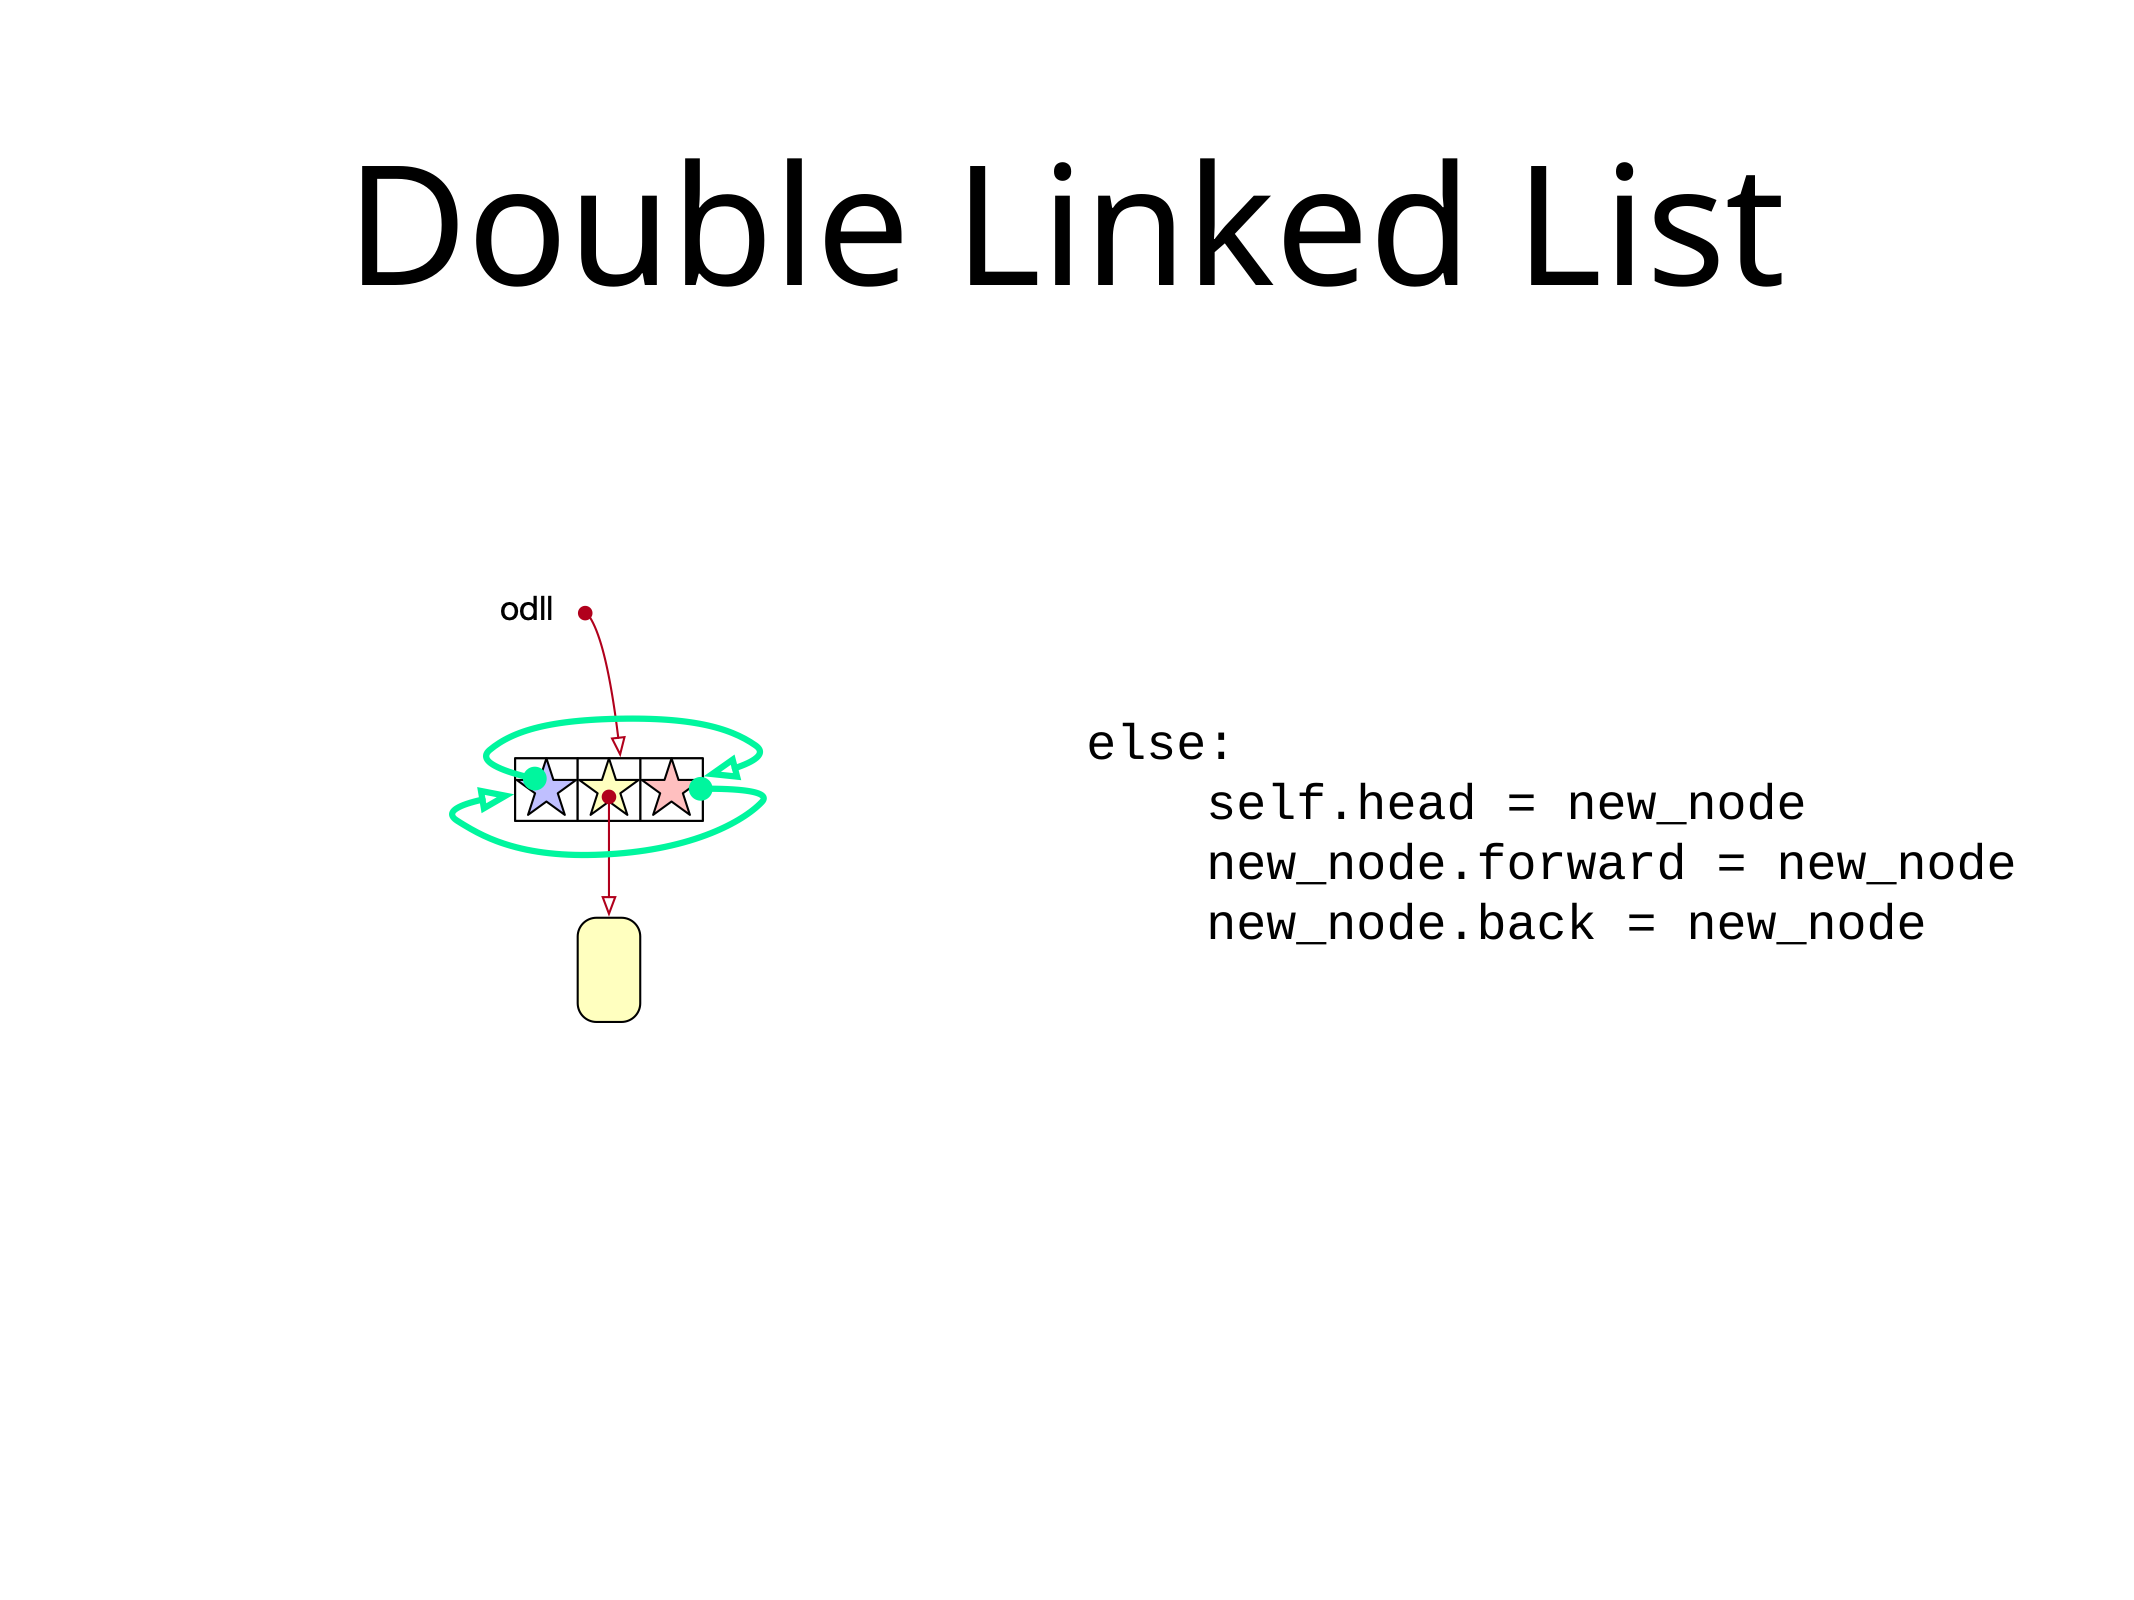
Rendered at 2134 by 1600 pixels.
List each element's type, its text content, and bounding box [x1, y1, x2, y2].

picture [447, 576, 768, 1024]
title Double Linked List [155, 41, 1978, 397]
text_box else: self.head = new_node new_node.forward = new_node new_node.back = new_node [838, 641, 2026, 959]
